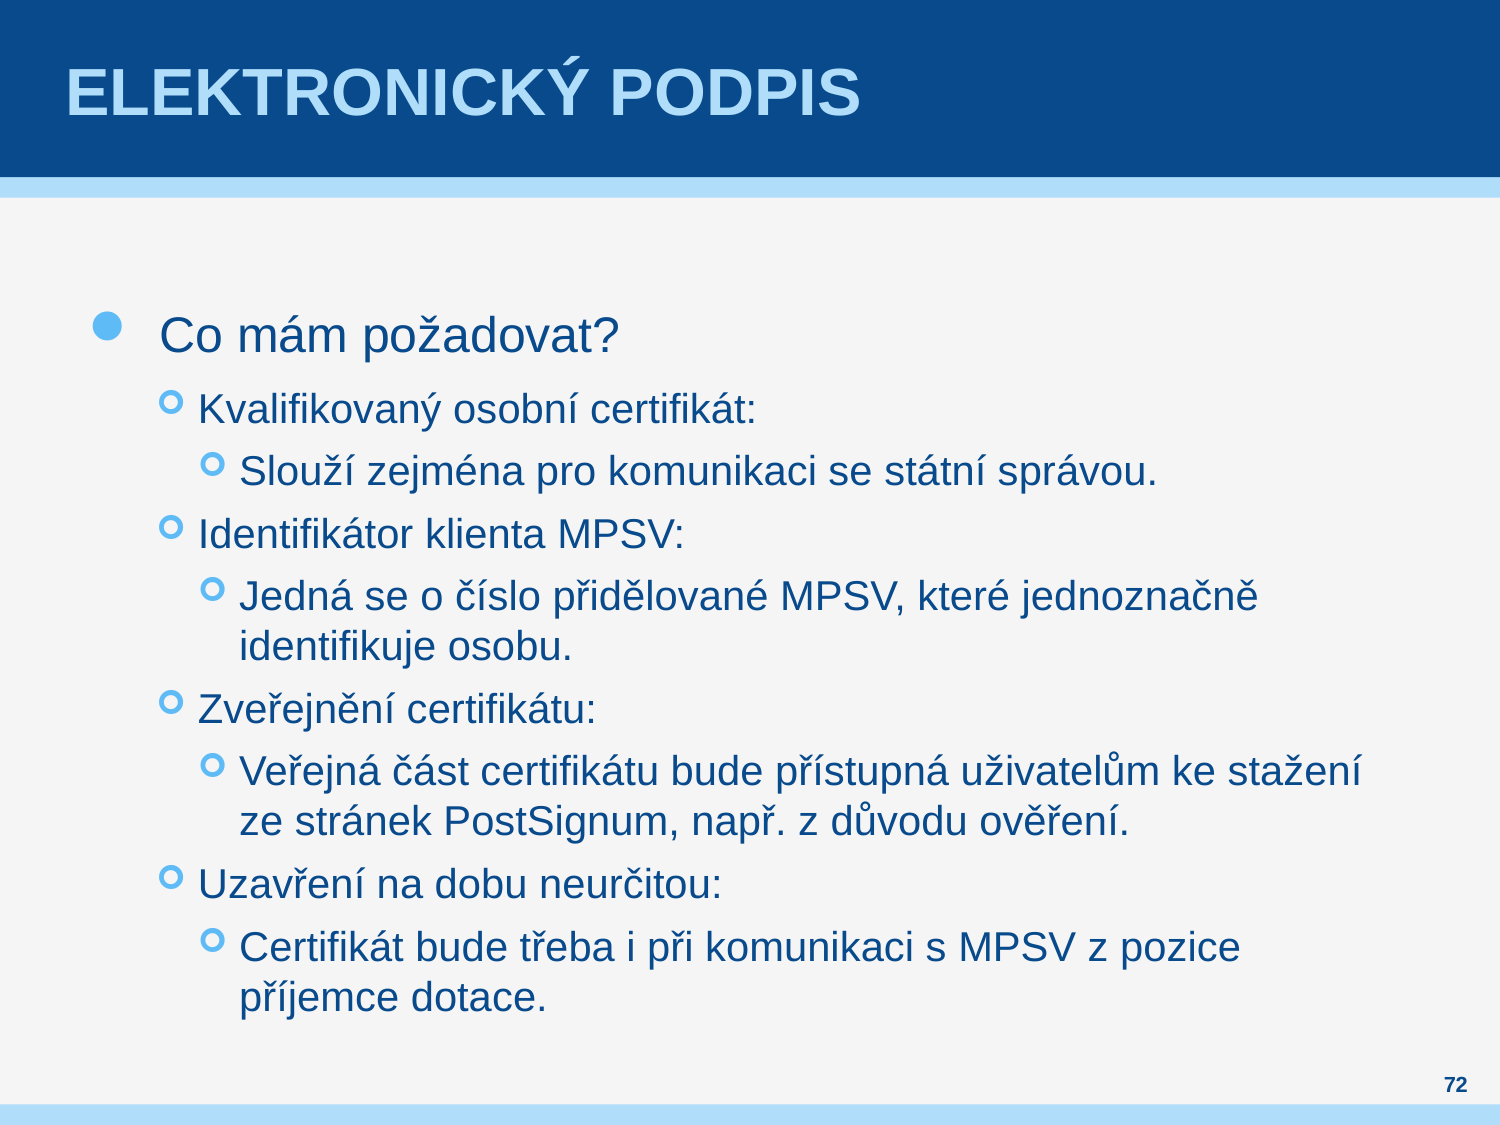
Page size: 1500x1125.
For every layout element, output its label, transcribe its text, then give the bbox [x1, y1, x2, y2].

title Elektronický podpis [59, 0, 1441, 178]
list Co mám požadovat? Kvalifikovaný osobní certifikát: Slouží zejména pro komunikaci se státní správou. Identifikátor klienta MPSV: Jedná se o číslo přidělované MPSV, které jednoznačně identifikuje osobu. Zveřejnění certifikátu: Veřejná část certifikátu bude přístupná uživatelům ke stažení ze stránek PostSignum, např. z důvodu ověření. Uzavření na dobu neurčitou: Certifikát bude třeba i při komunikaci s MPSV z pozice příjemce dotace. [88, 302, 1412, 1012]
slide_number 72 [1417, 1068, 1495, 1099]
